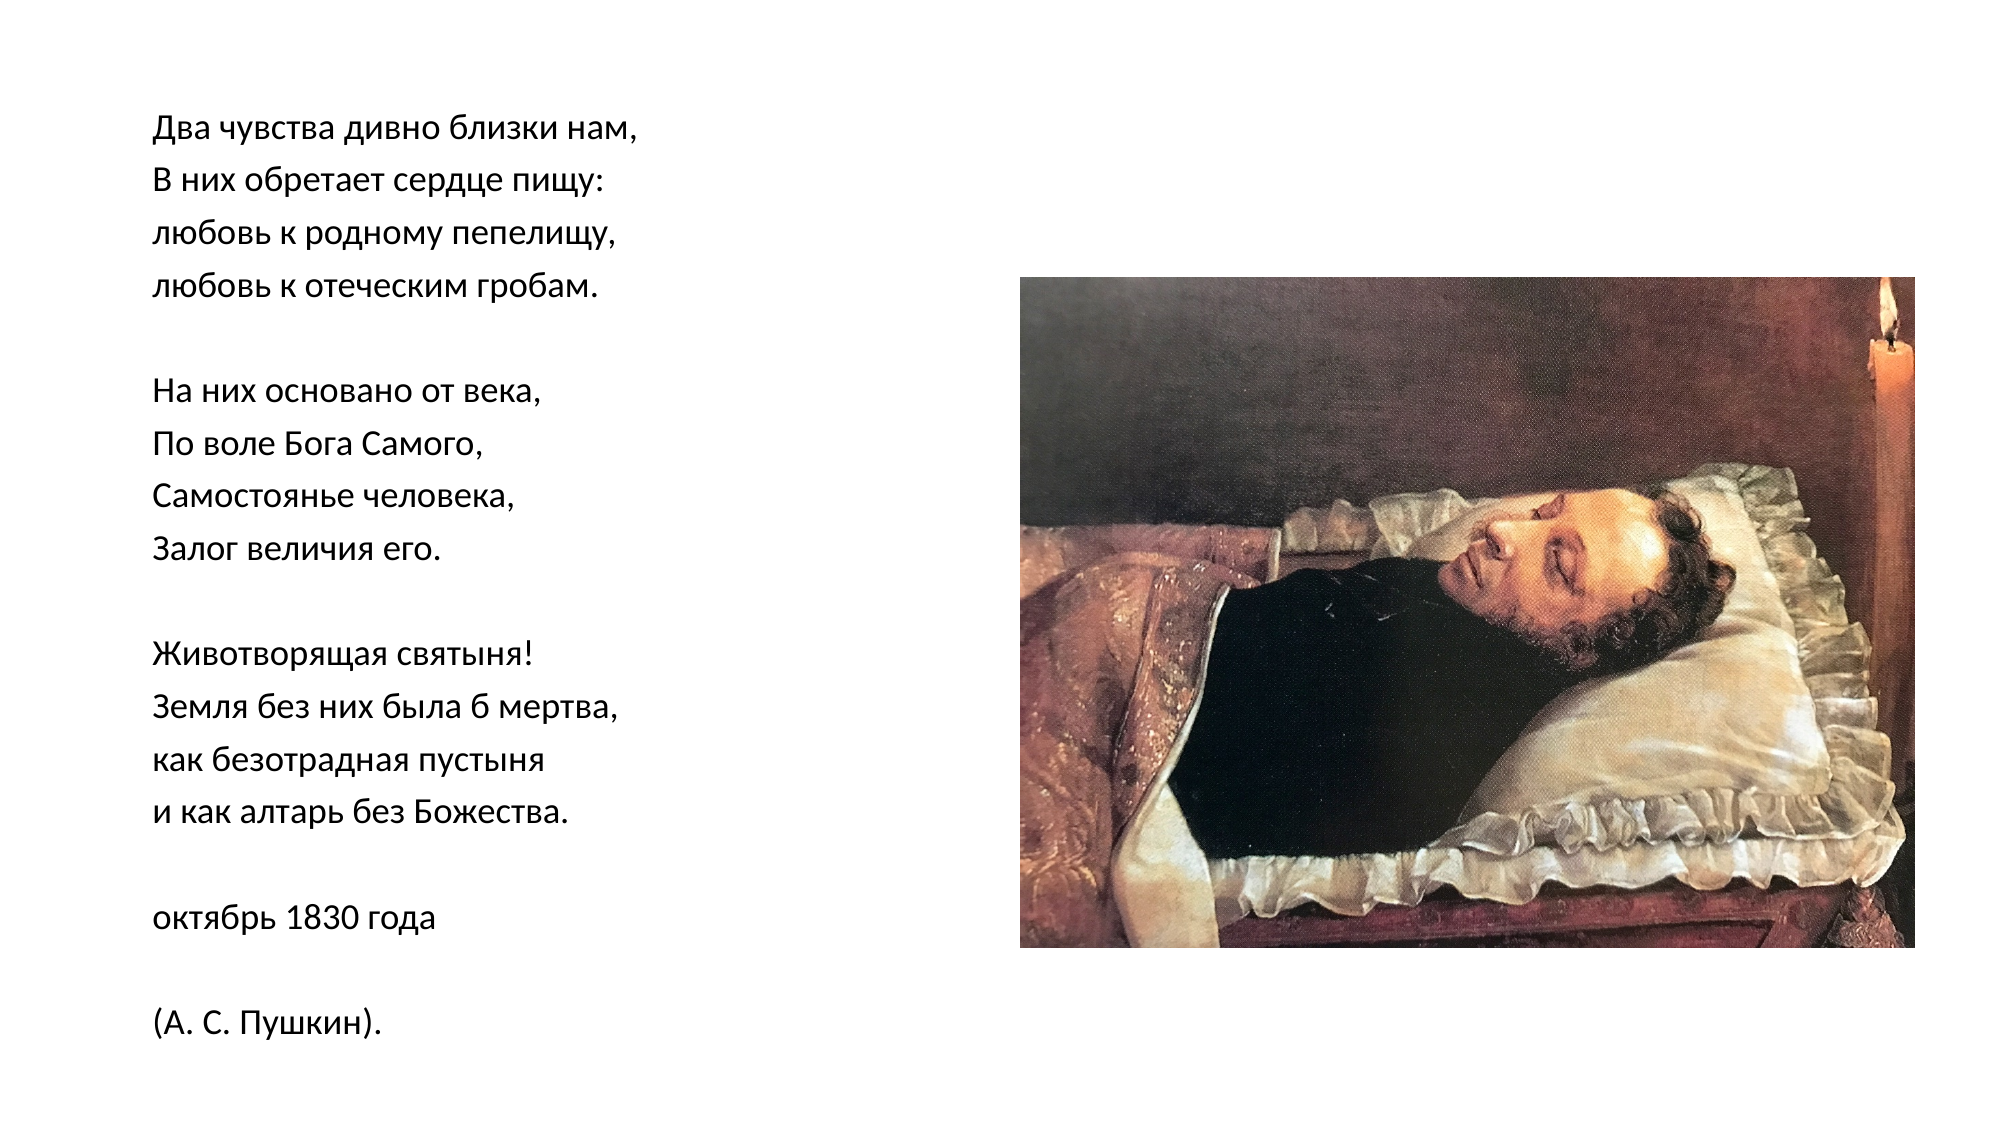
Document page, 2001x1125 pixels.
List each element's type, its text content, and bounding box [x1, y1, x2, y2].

picture [1020, 277, 1915, 948]
list Два чувства дивно близки нам, В них обретает сердце пищу: любовь к родному пепелищу, любовь к отеческим гробам. На них основано от века, По воле Бога Самого, Самостоянье человека, Залог величия его. Животворящая святыня! Земля без них была б мертва, как безотрадная пустыня и как алтарь без Божества. октябрь 1830 года (А. С. Пушкин). [137, 99, 992, 1056]
